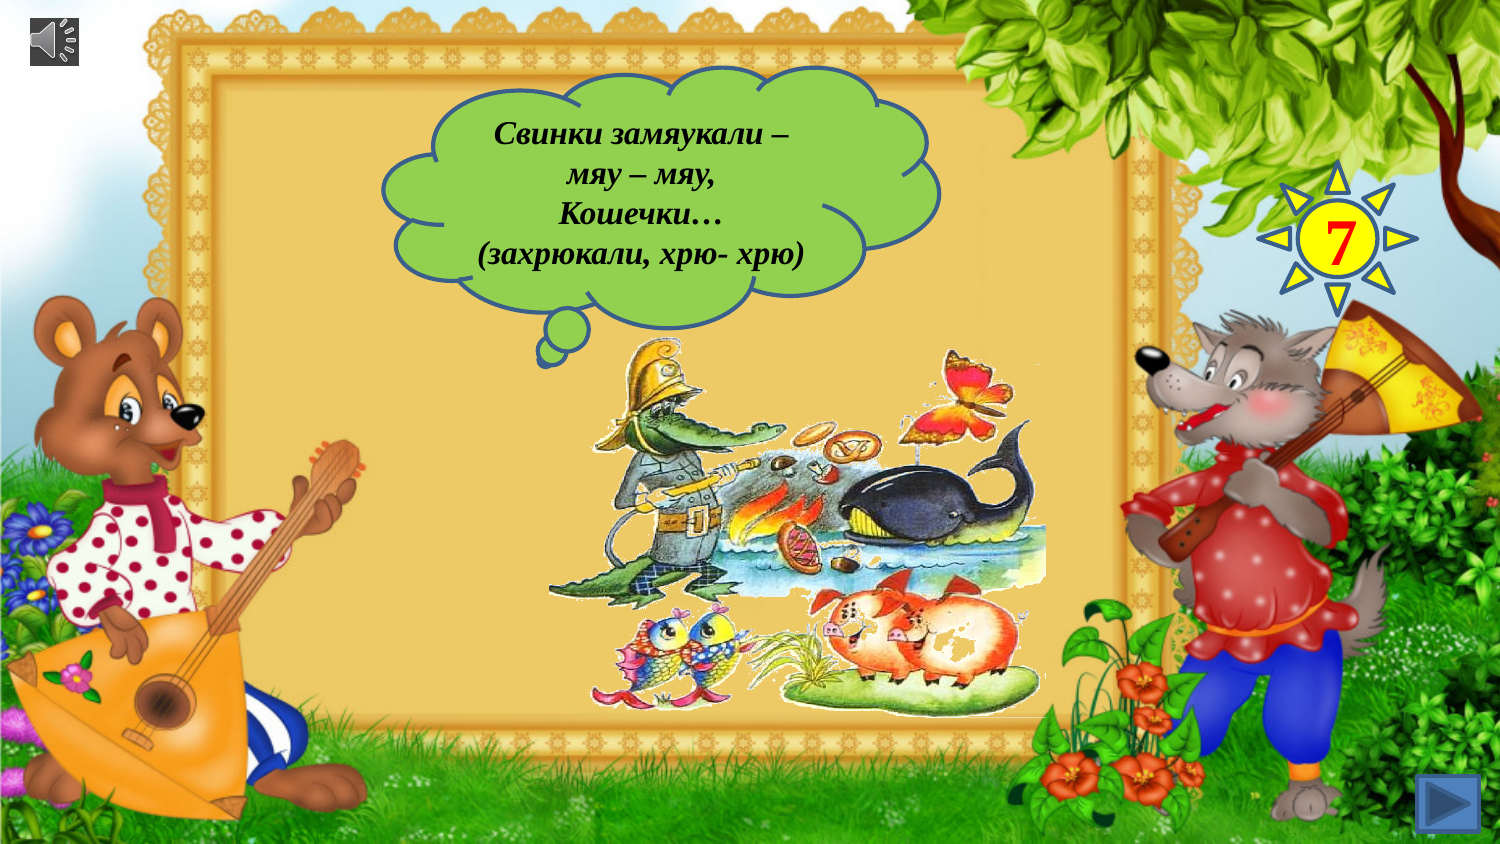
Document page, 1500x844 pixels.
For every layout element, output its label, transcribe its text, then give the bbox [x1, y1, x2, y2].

text_box 7 [1324, 159, 1351, 195]
picture [0, 0, 1500, 844]
text_box [1415, 774, 1481, 834]
text_box 7 [1279, 182, 1315, 217]
text_box 7 [1361, 261, 1396, 295]
text_box 7 [1361, 182, 1396, 217]
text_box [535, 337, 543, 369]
text_box 7 [1255, 225, 1293, 252]
text_box 7 [1295, 198, 1380, 280]
text_box 7 [1324, 282, 1351, 318]
text_box 7 [1279, 261, 1315, 295]
text_box 7 [1383, 225, 1420, 252]
text_box Свинки замяукали – мяу – мяу, Кошечки… (захрюкали, хрю- хрю) [381, 65, 942, 331]
